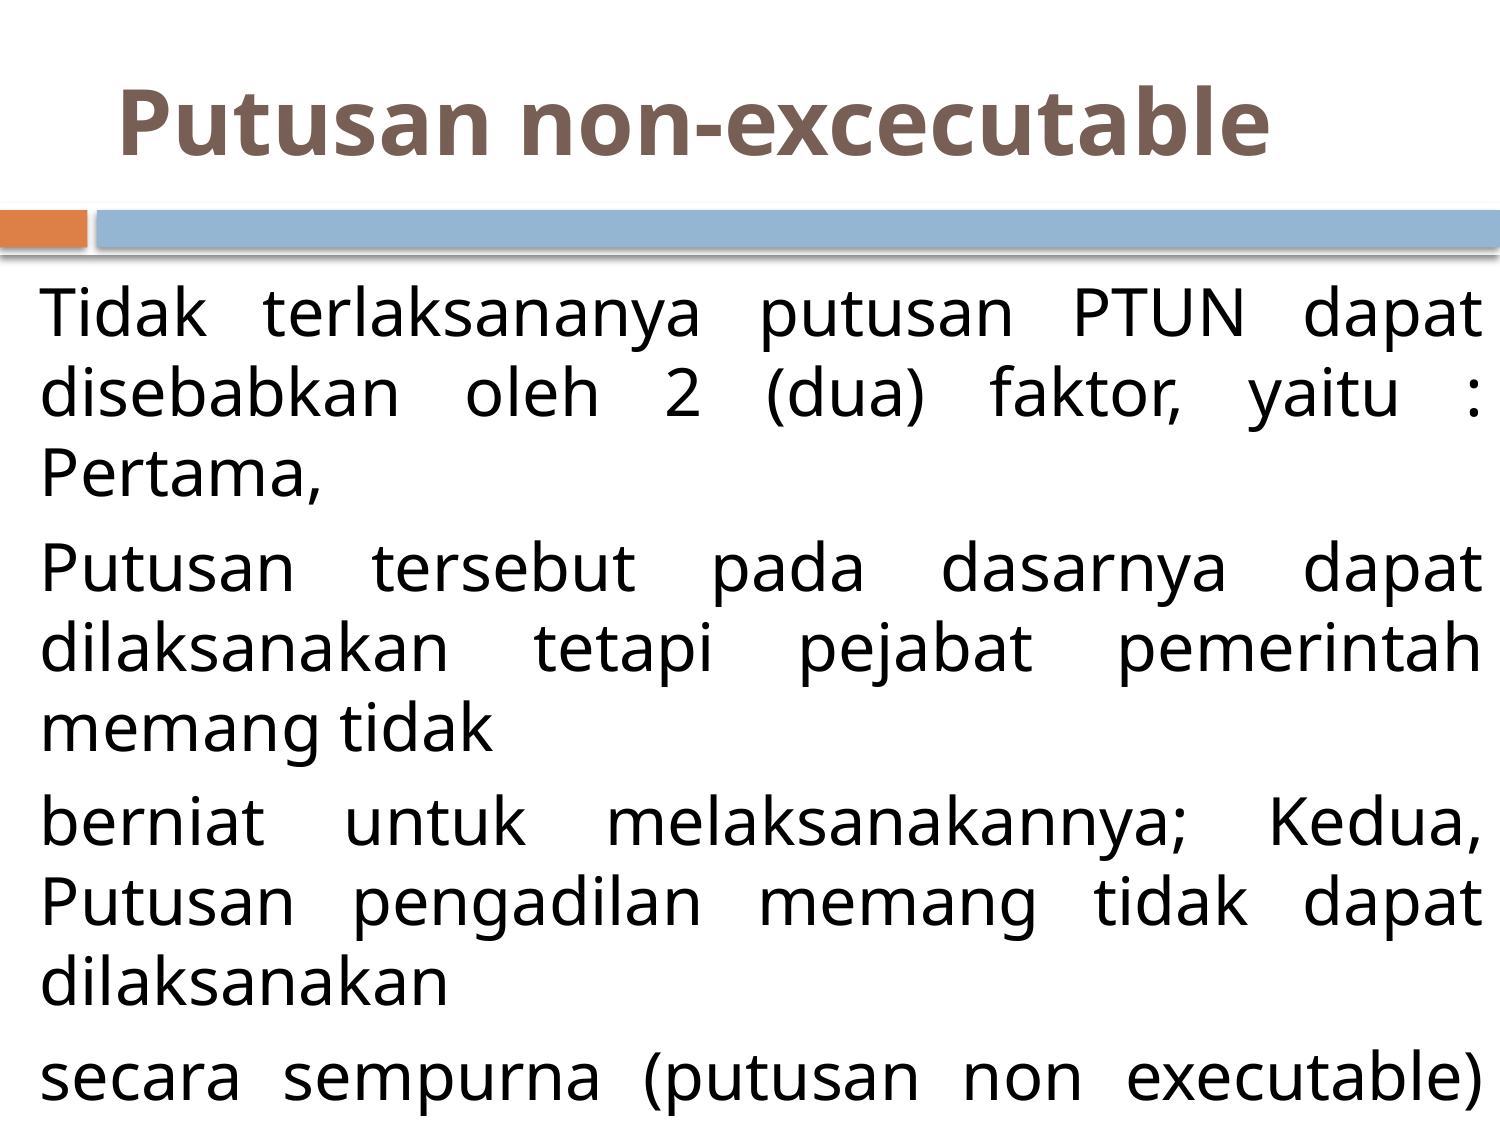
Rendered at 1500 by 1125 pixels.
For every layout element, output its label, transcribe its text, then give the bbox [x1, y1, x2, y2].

title Putusan non-excecutable [100, 37, 1438, 200]
list Tidak terlaksananya putusan PTUN dapat disebabkan oleh 2 (dua) faktor, yaitu : Pertama, Putusan tersebut pada dasarnya dapat dilaksanakan tetapi pejabat pemerintah memang tidak berniat untuk melaksanakannya; Kedua, Putusan pengadilan memang tidak dapat dilaksanakan secara sempurna (putusan non executable) sehingga putusan tersebut diabaikan. Terhadap [24, 262, 1500, 1125]
